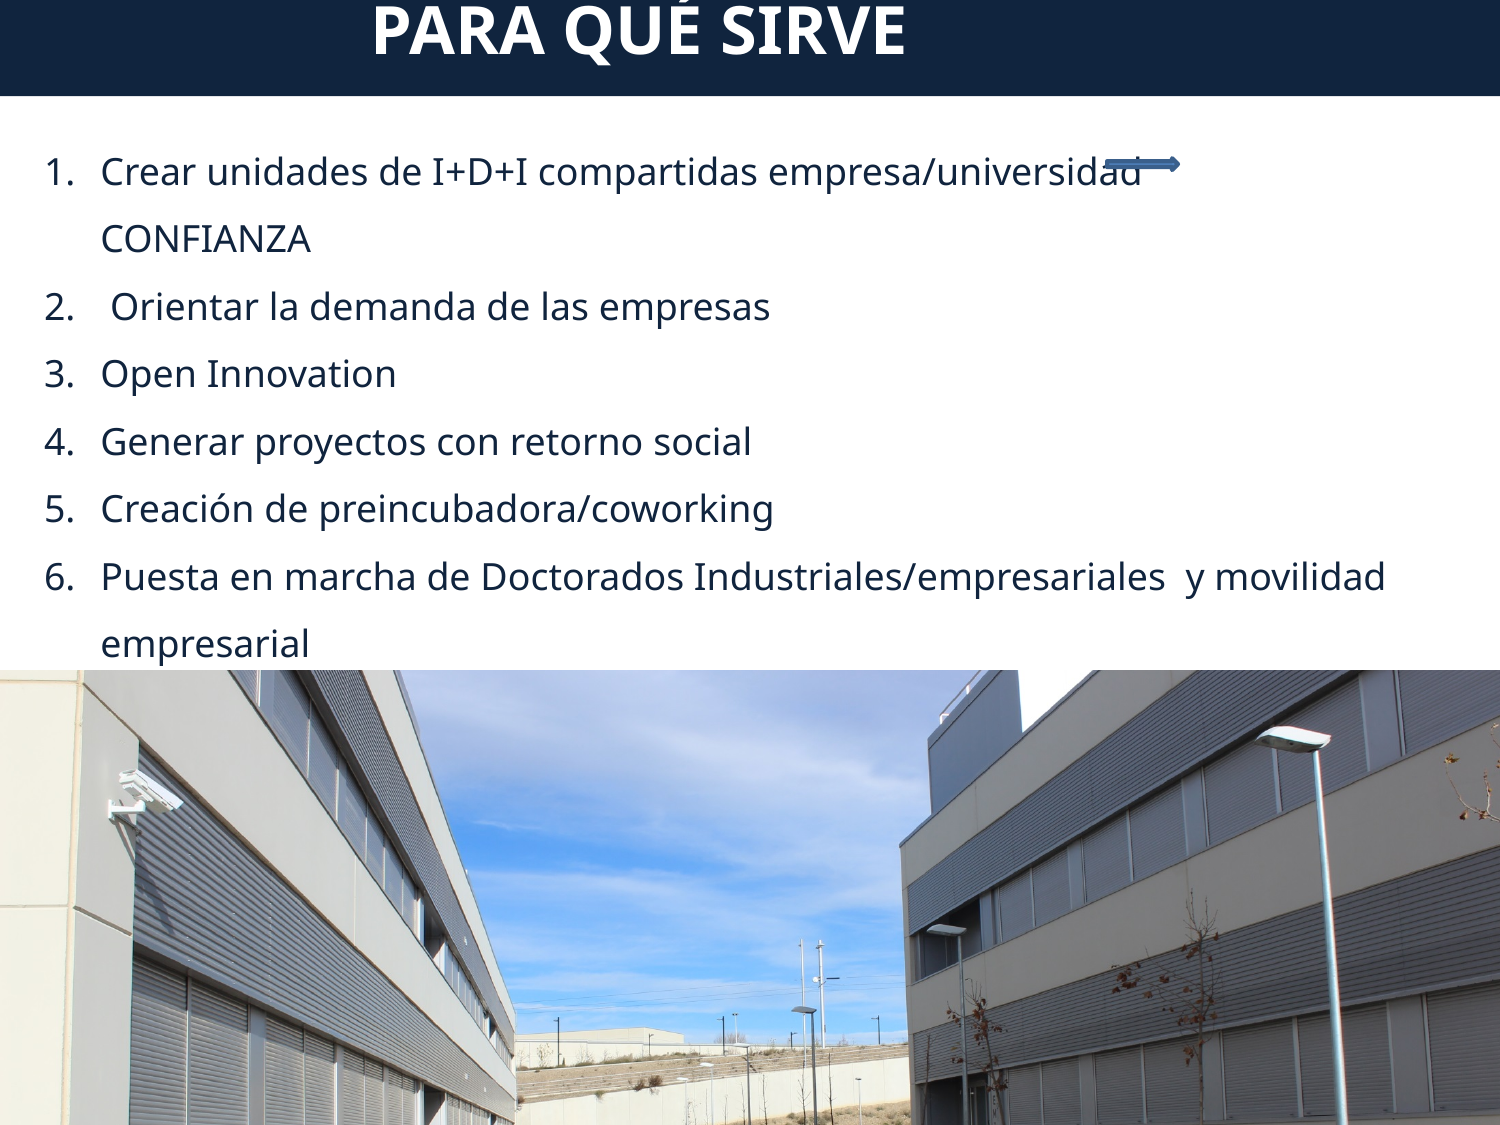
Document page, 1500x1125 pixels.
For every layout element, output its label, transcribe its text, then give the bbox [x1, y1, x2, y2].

text_box PARA QUÉ SIRVE [99, 0, 1178, 96]
text_box Crear unidades de I+D+I compartidas empresa/universidad CONFIANZA Orientar la demanda de las empresas Open Innovation Generar proyectos con retorno social Creación de preincubadora/coworking Puesta en marcha de Doctorados Industriales/empresariales y movilidad empresarial [29, 117, 1471, 669]
picture [0, 670, 1500, 1125]
text_box [0, 0, 1500, 97]
text_box [1105, 156, 1181, 172]
